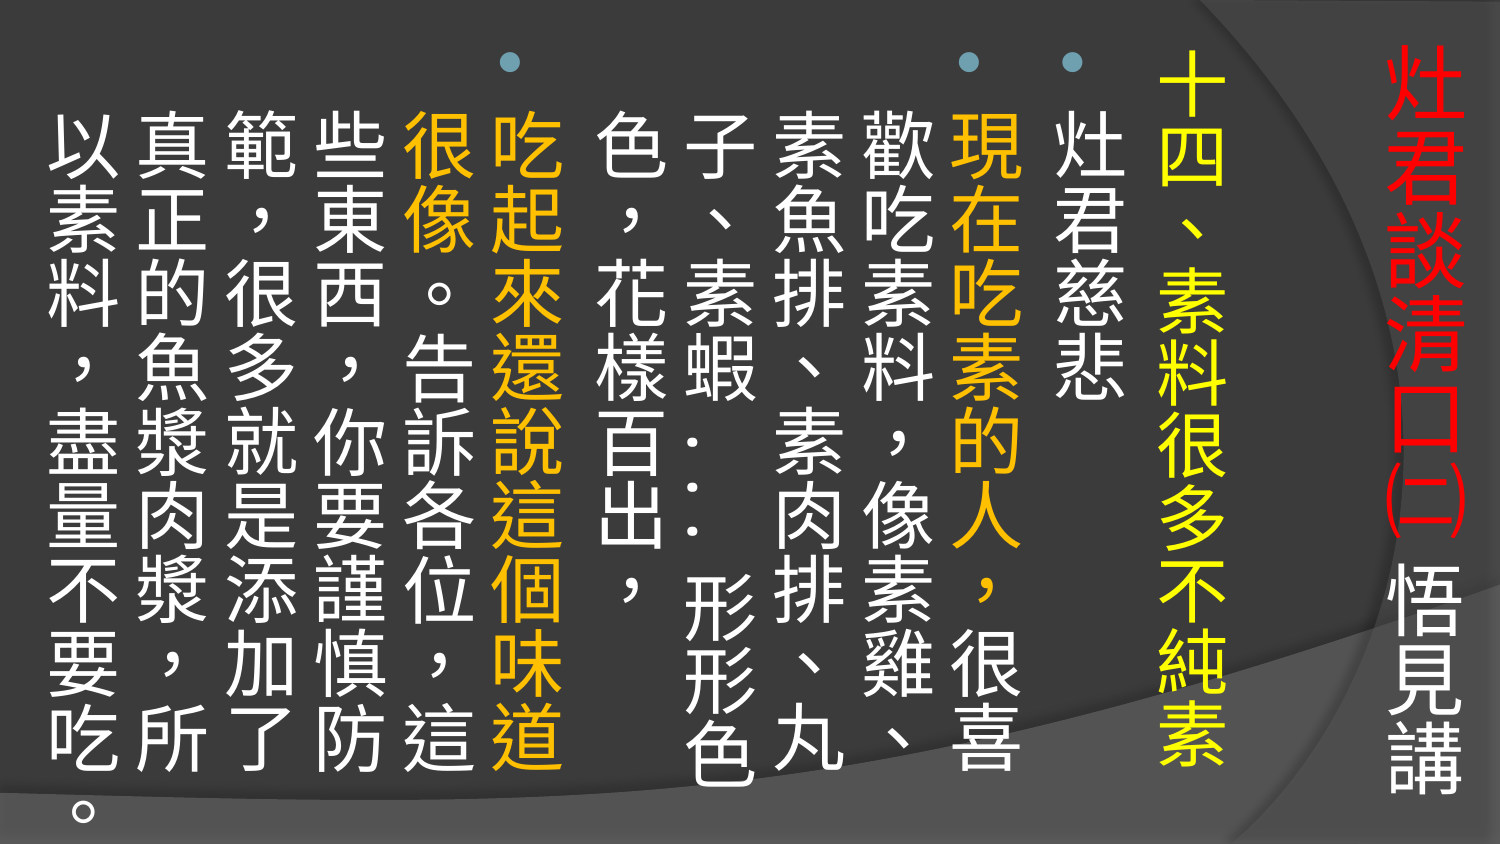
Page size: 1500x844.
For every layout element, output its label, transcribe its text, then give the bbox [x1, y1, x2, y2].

list 十四、素料很多不純素 灶君慈悲 現在吃素的人，很喜歡吃素料，像素雞、素魚排、素肉排、丸子、素蝦...形形色色，花樣百出， 吃起來還說這個味道很像。告訴各位，這些東西，你要謹慎防範，很多就是添加了真正的魚漿肉漿，所以素料，盡量不要吃。 [29, 27, 1365, 820]
title 灶君談清口㈡ 悟見講 [1364, 21, 1483, 820]
